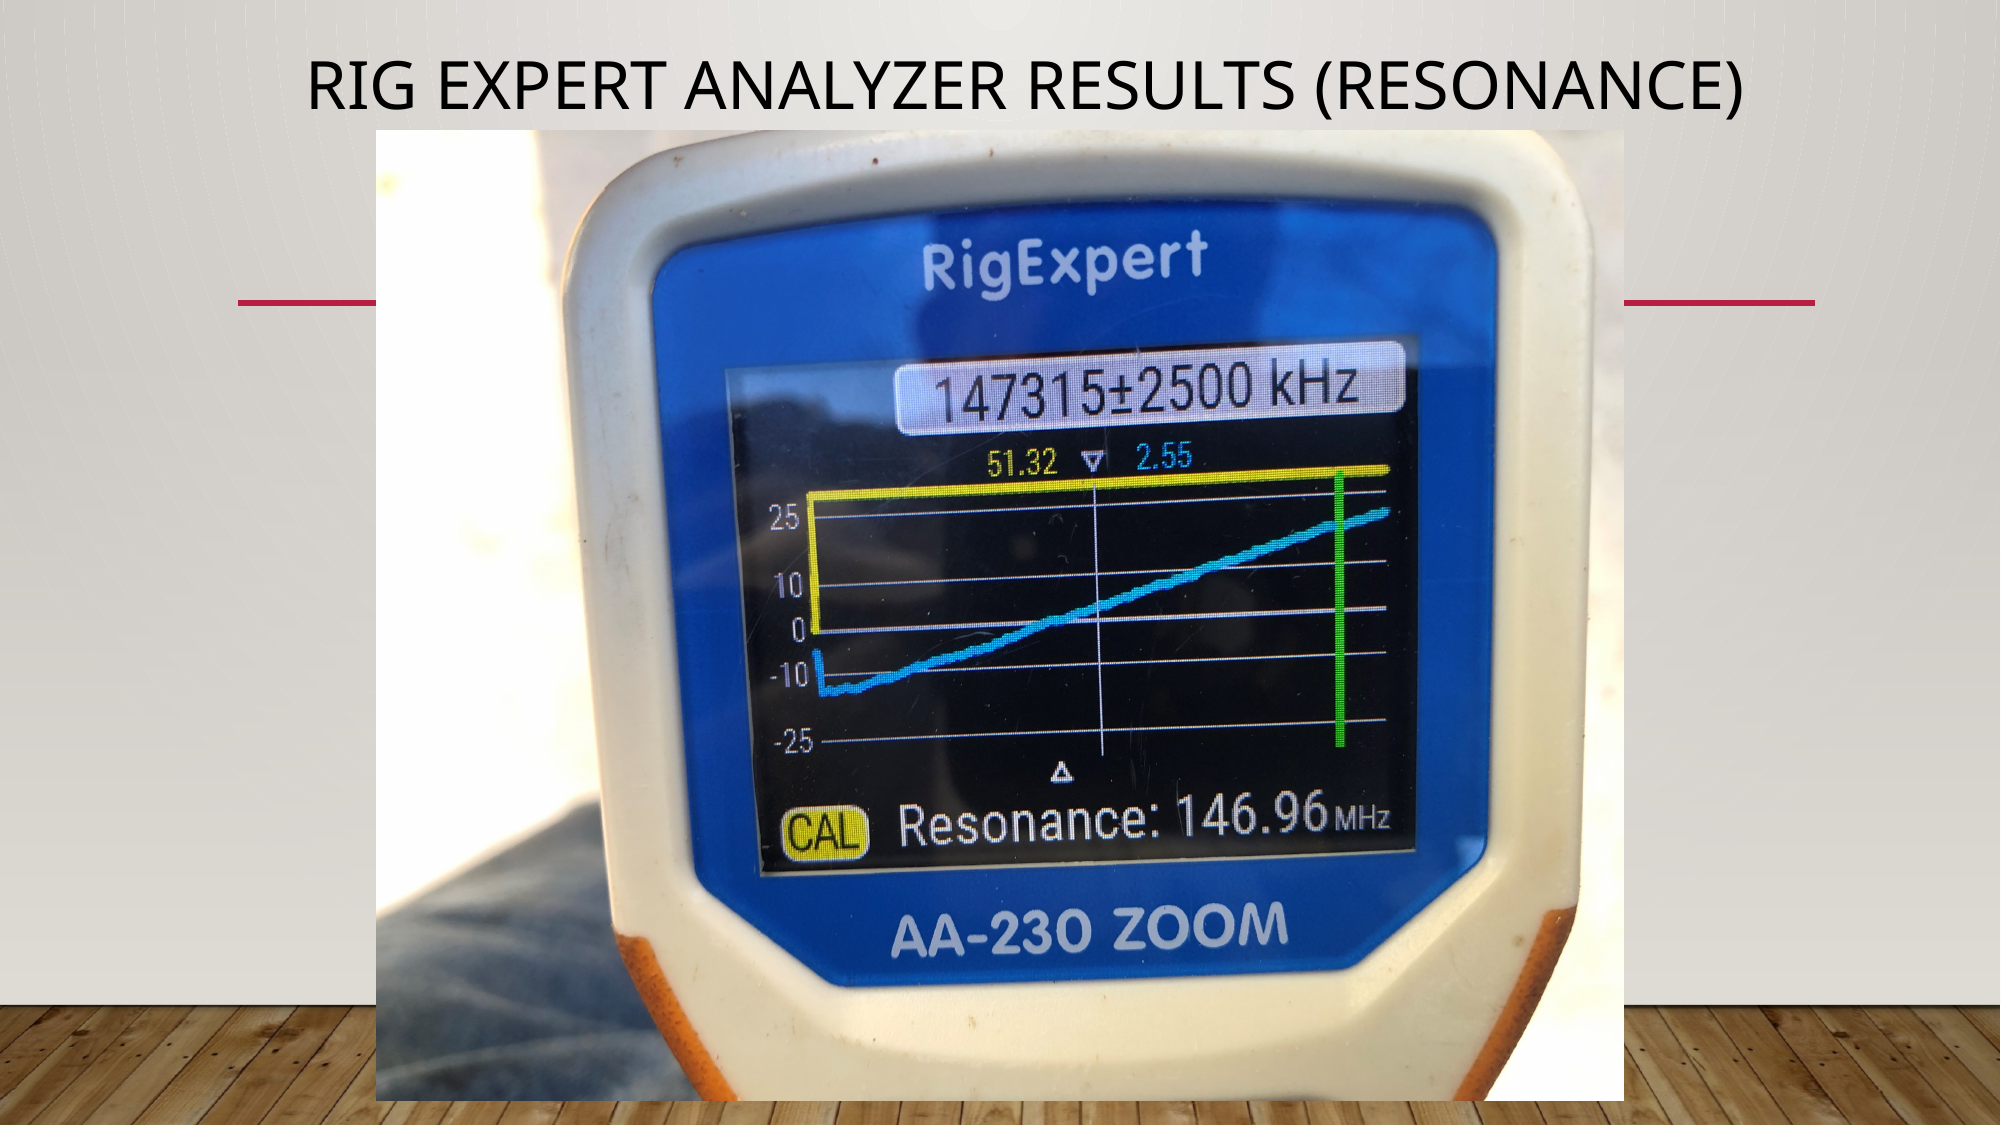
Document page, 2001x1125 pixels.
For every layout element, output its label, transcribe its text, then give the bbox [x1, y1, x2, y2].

picture [0, 129, 2000, 1125]
title Rig Expert Analyzer results (Resonance) [238, 44, 1814, 217]
